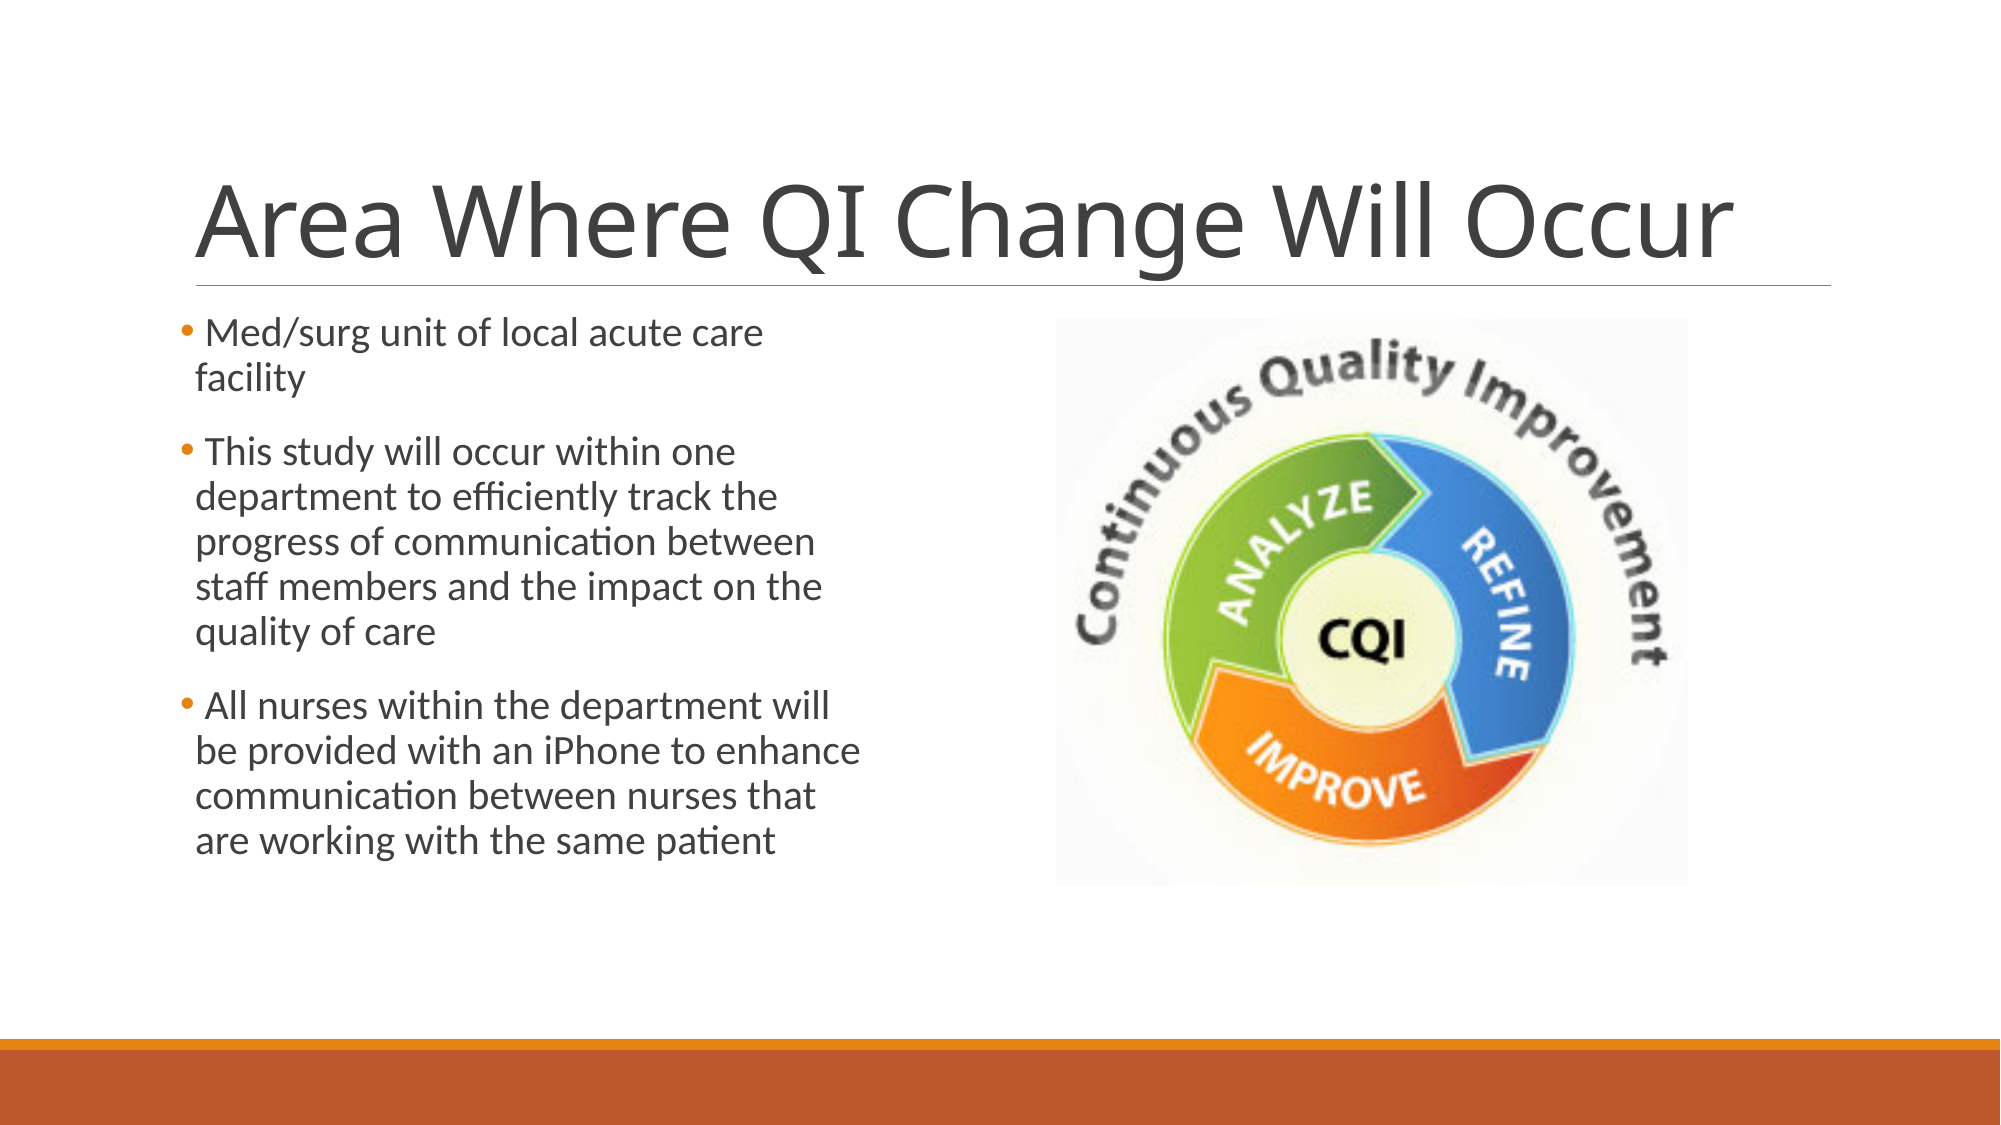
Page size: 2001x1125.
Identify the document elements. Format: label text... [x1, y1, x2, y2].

picture [1055, 319, 1688, 886]
title Area Where QI Change Will Occur [180, 47, 1830, 285]
list Med/surg unit of local acute care facility This study will occur within one department to efficiently track the progress of communication between staff members and the impact on the quality of care All nurses within the department will be provided with an iPhone to enhance communication between nurses that are working with the same patient [180, 302, 879, 963]
